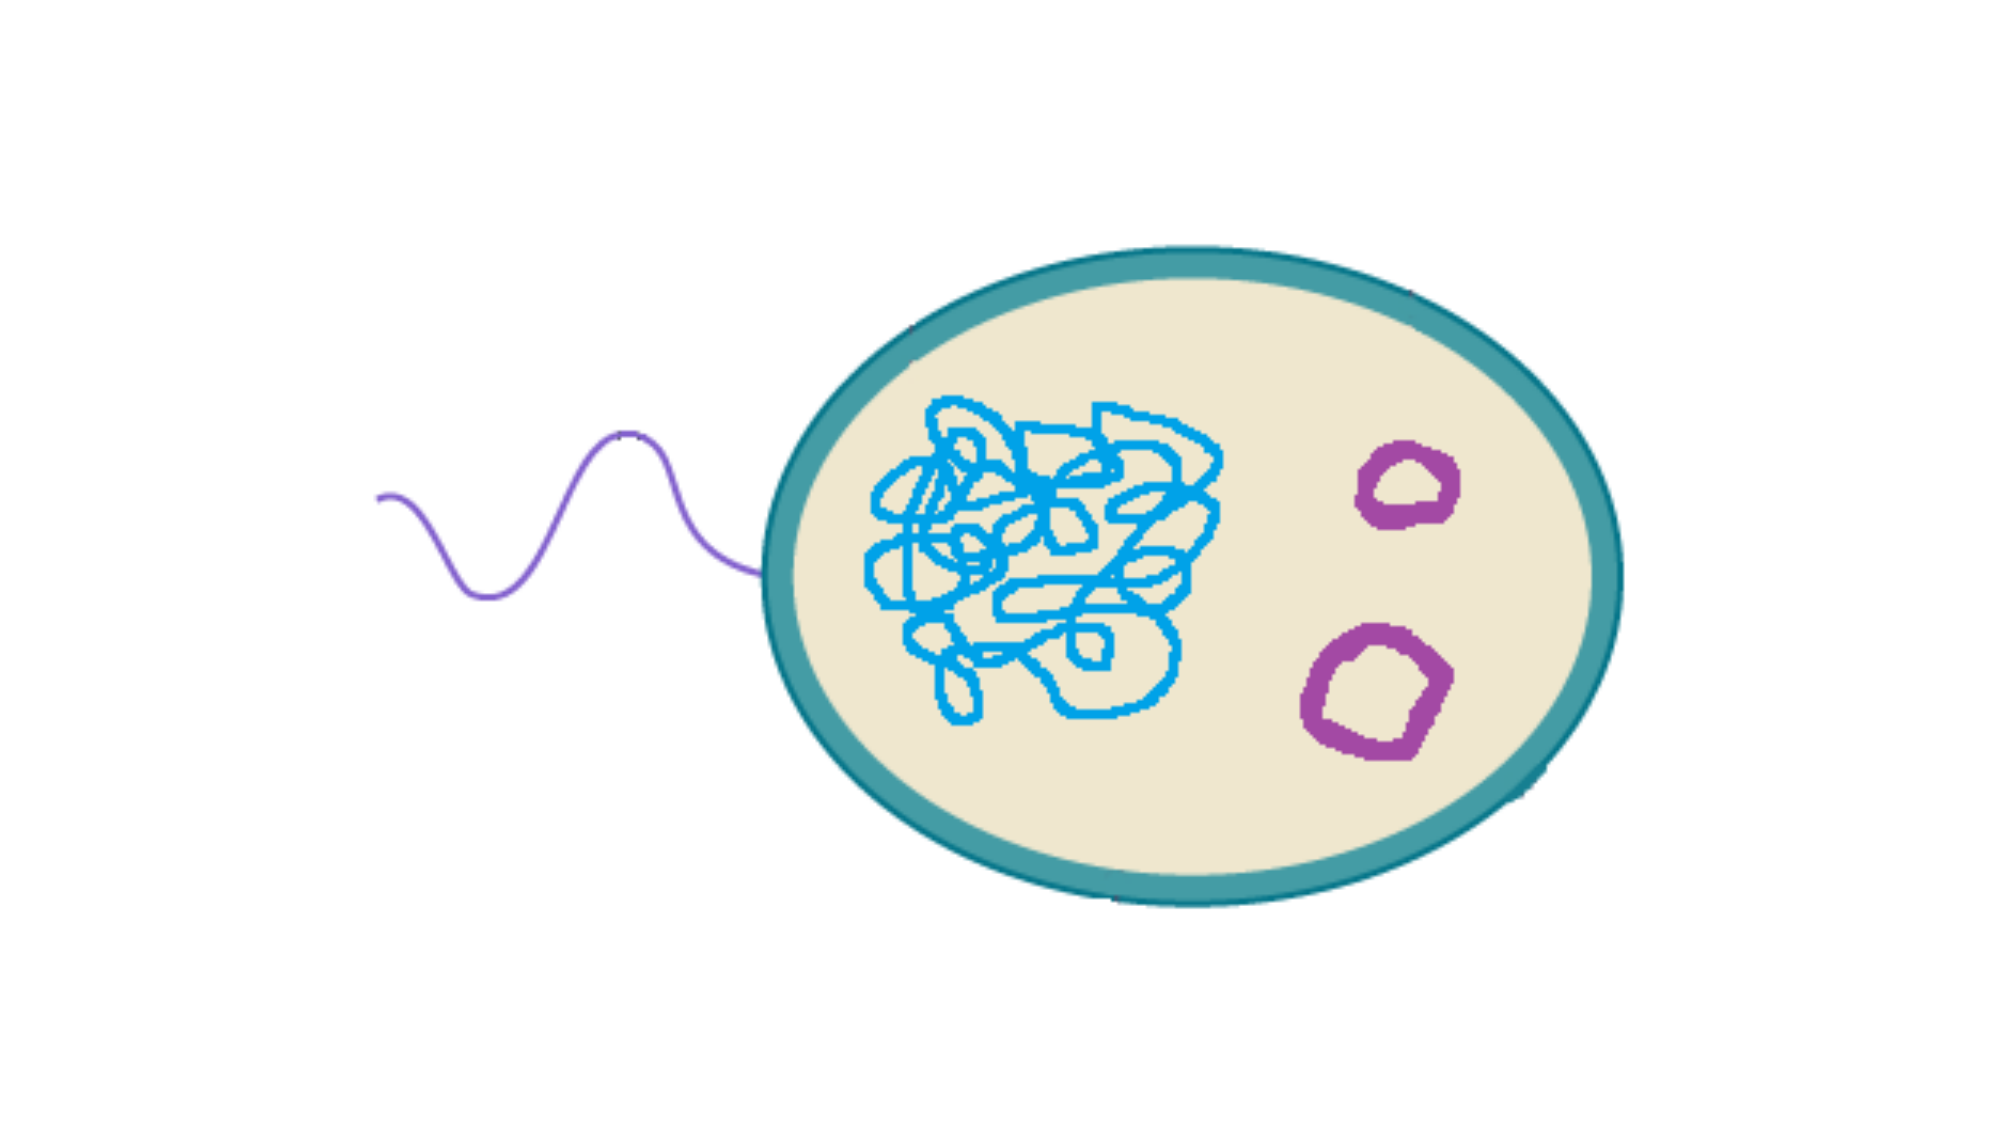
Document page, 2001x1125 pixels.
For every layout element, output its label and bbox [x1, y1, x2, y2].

picture [340, 230, 1660, 938]
